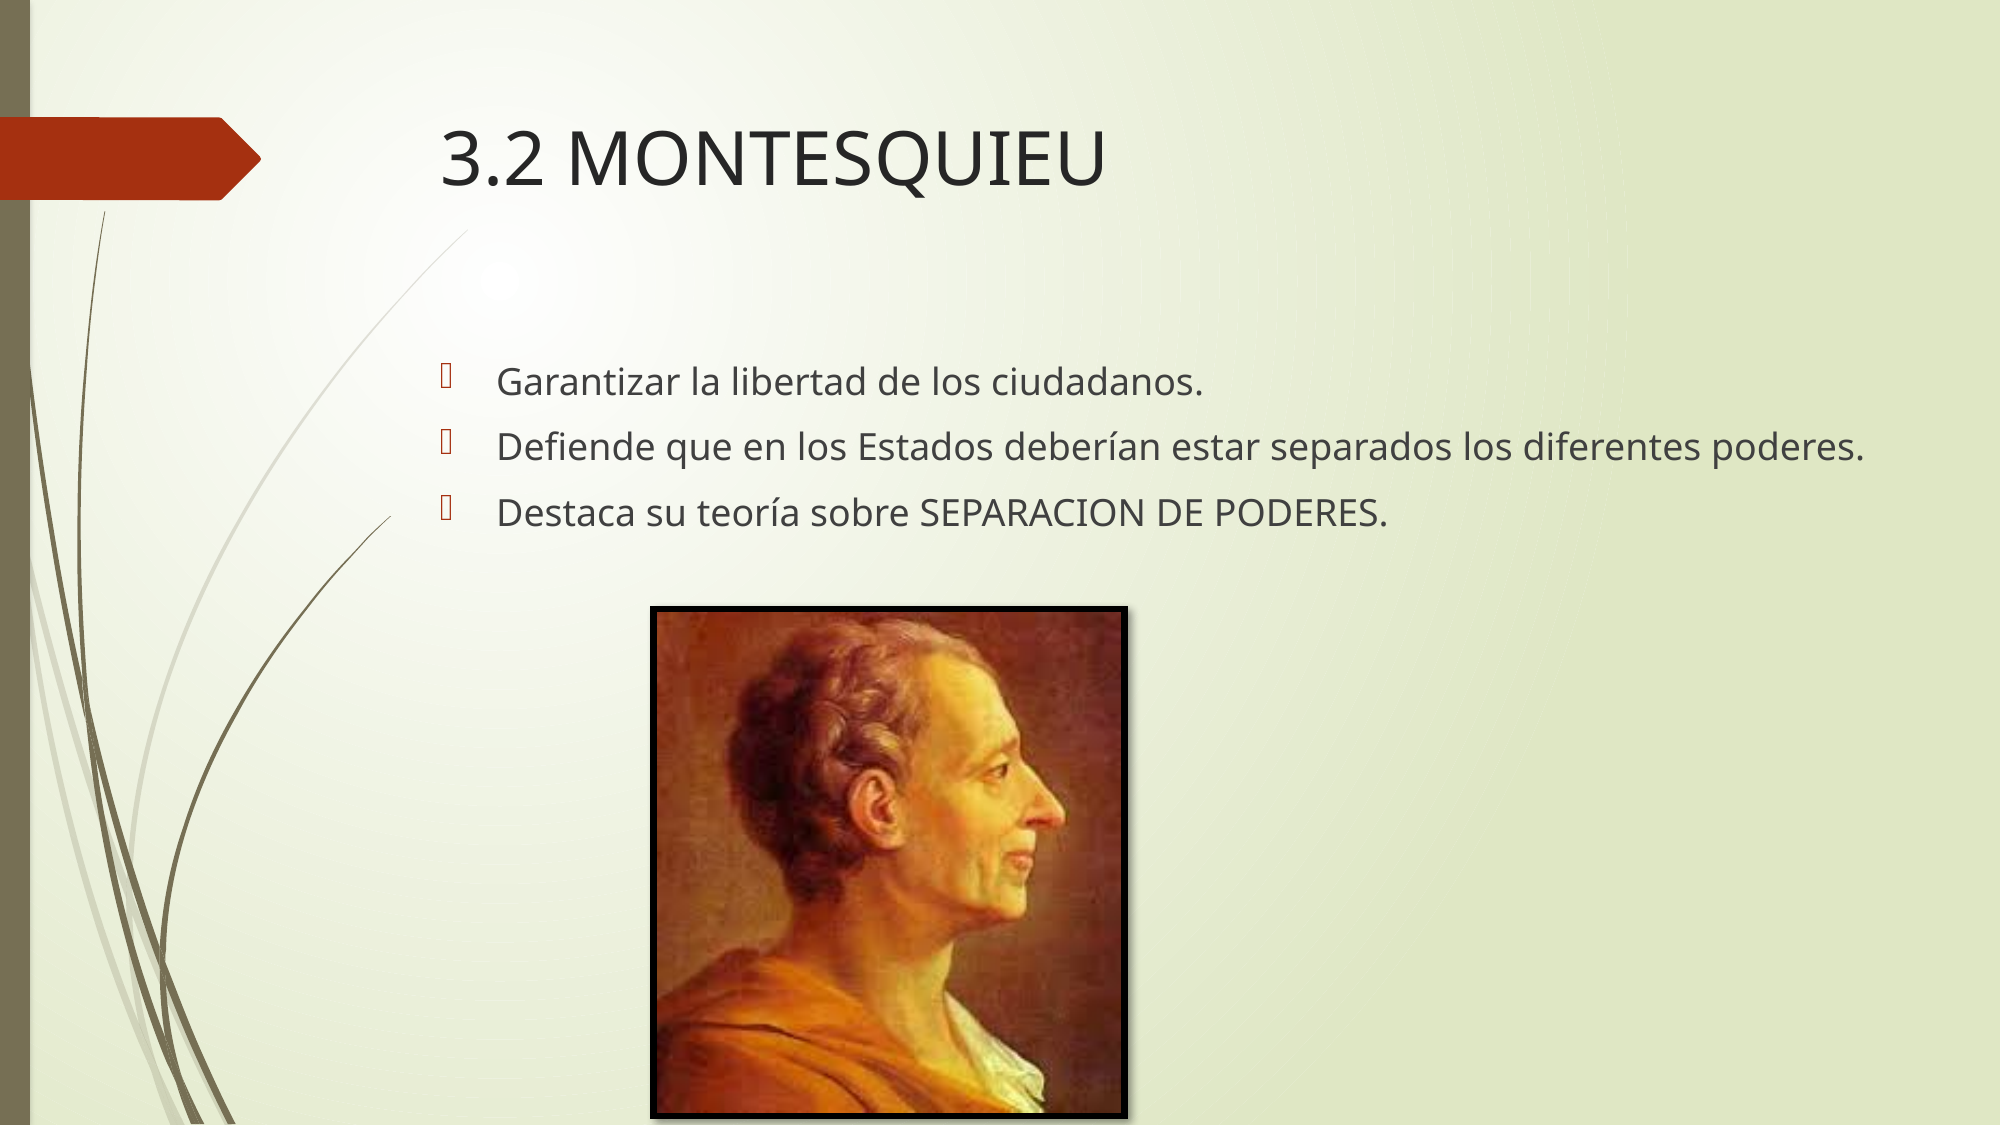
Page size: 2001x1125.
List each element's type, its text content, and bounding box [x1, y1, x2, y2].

picture [656, 611, 1122, 1114]
list Garantizar la libertad de los ciudadanos. Defiende que en los Estados deberían estar separados los diferentes poderes. Destaca su teoría sobre SEPARACION DE PODERES. [424, 350, 1888, 970]
title 3.2 MONTESQUIEU [425, 102, 1888, 313]
